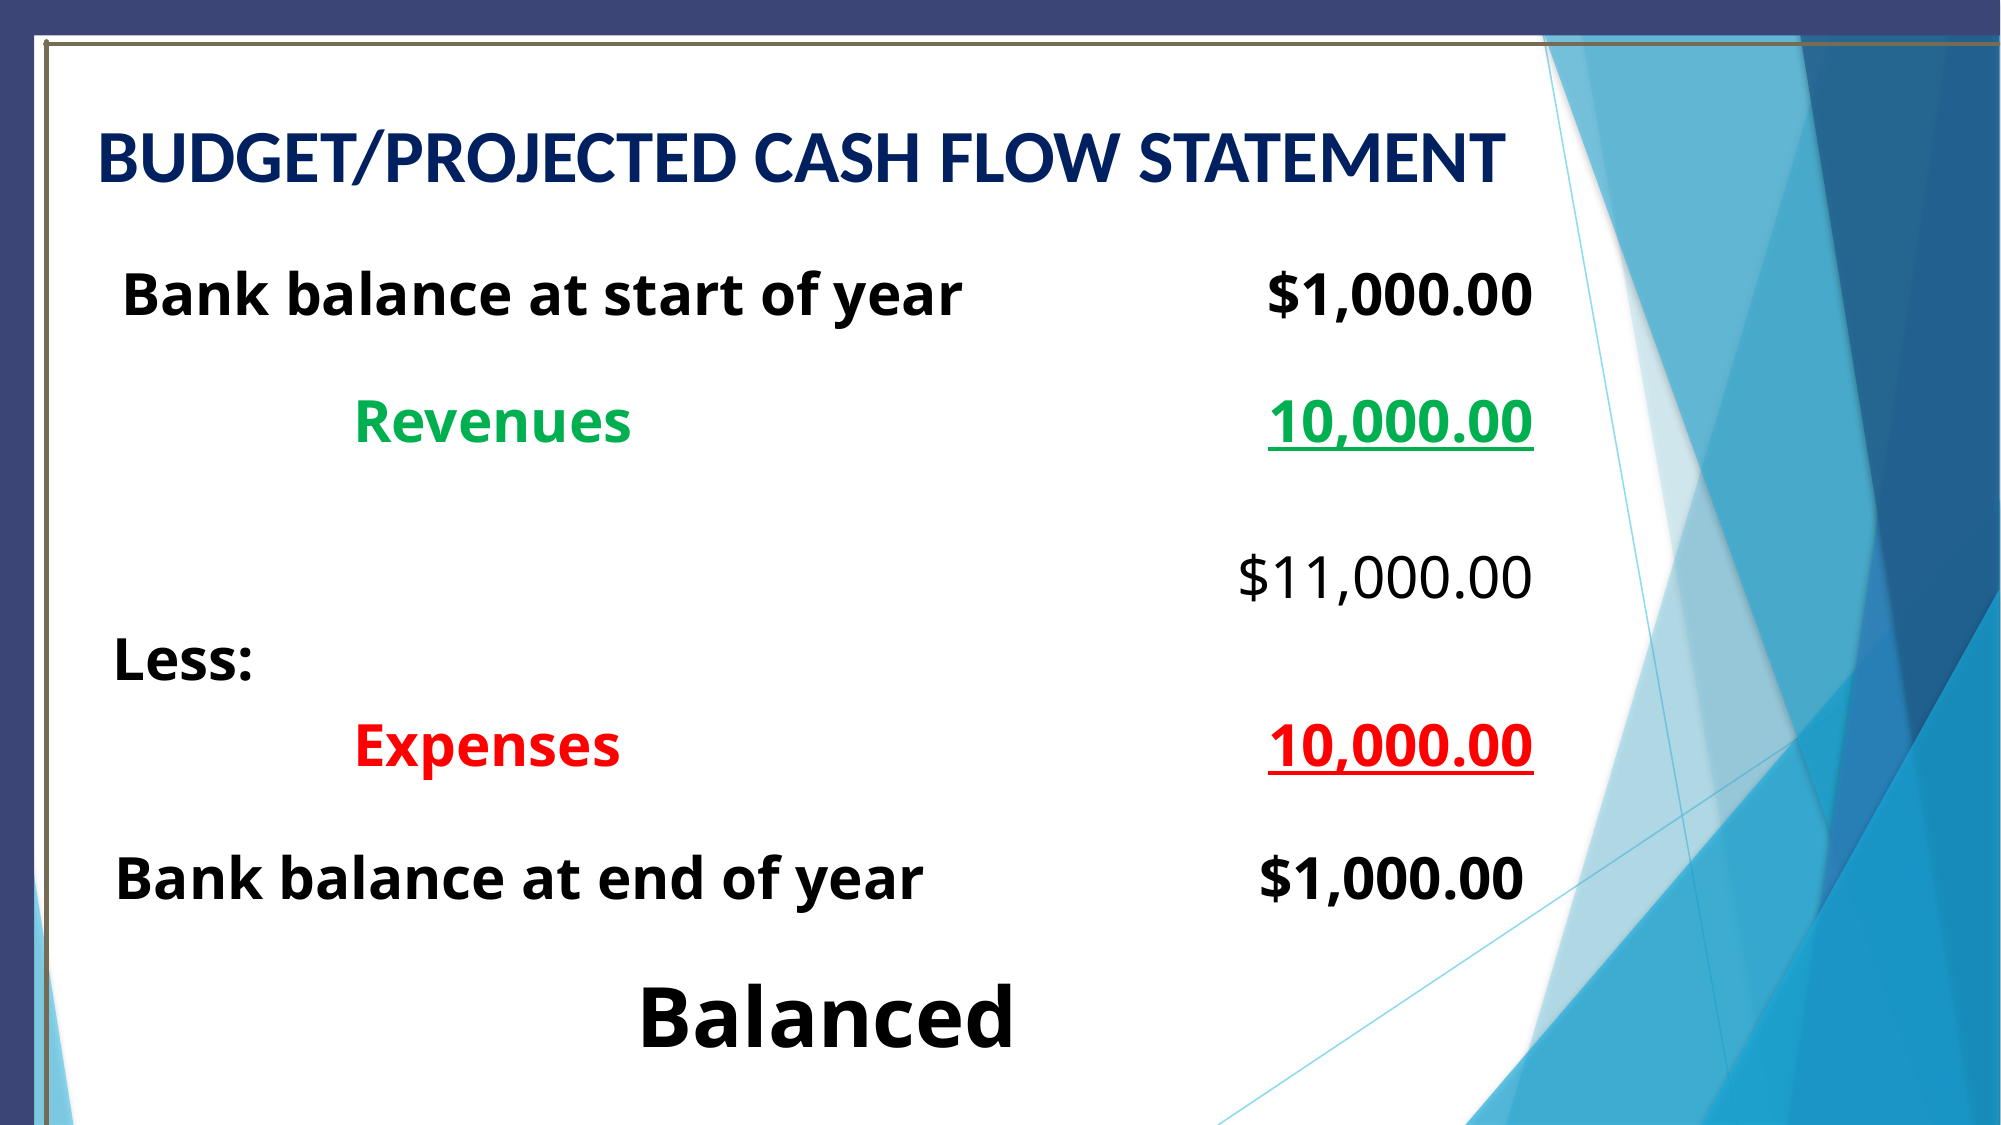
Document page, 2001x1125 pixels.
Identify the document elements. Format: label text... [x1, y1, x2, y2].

text_box Less: [97, 614, 1549, 700]
text_box Expenses 10,000.00 [137, 700, 1549, 786]
text_box Bank balance at end of year $1,000.00 [97, 833, 1557, 919]
text_box $11,000.00 [137, 533, 1549, 619]
title BUDGET/PROJECTED CASH FLOW STATEMENT [48, 99, 1557, 317]
text_box Bank balance at start of year $1,000.00 [97, 249, 1550, 335]
text_box Balanced [97, 956, 1557, 1072]
text_box Revenues 10,000.00 [137, 376, 1549, 461]
